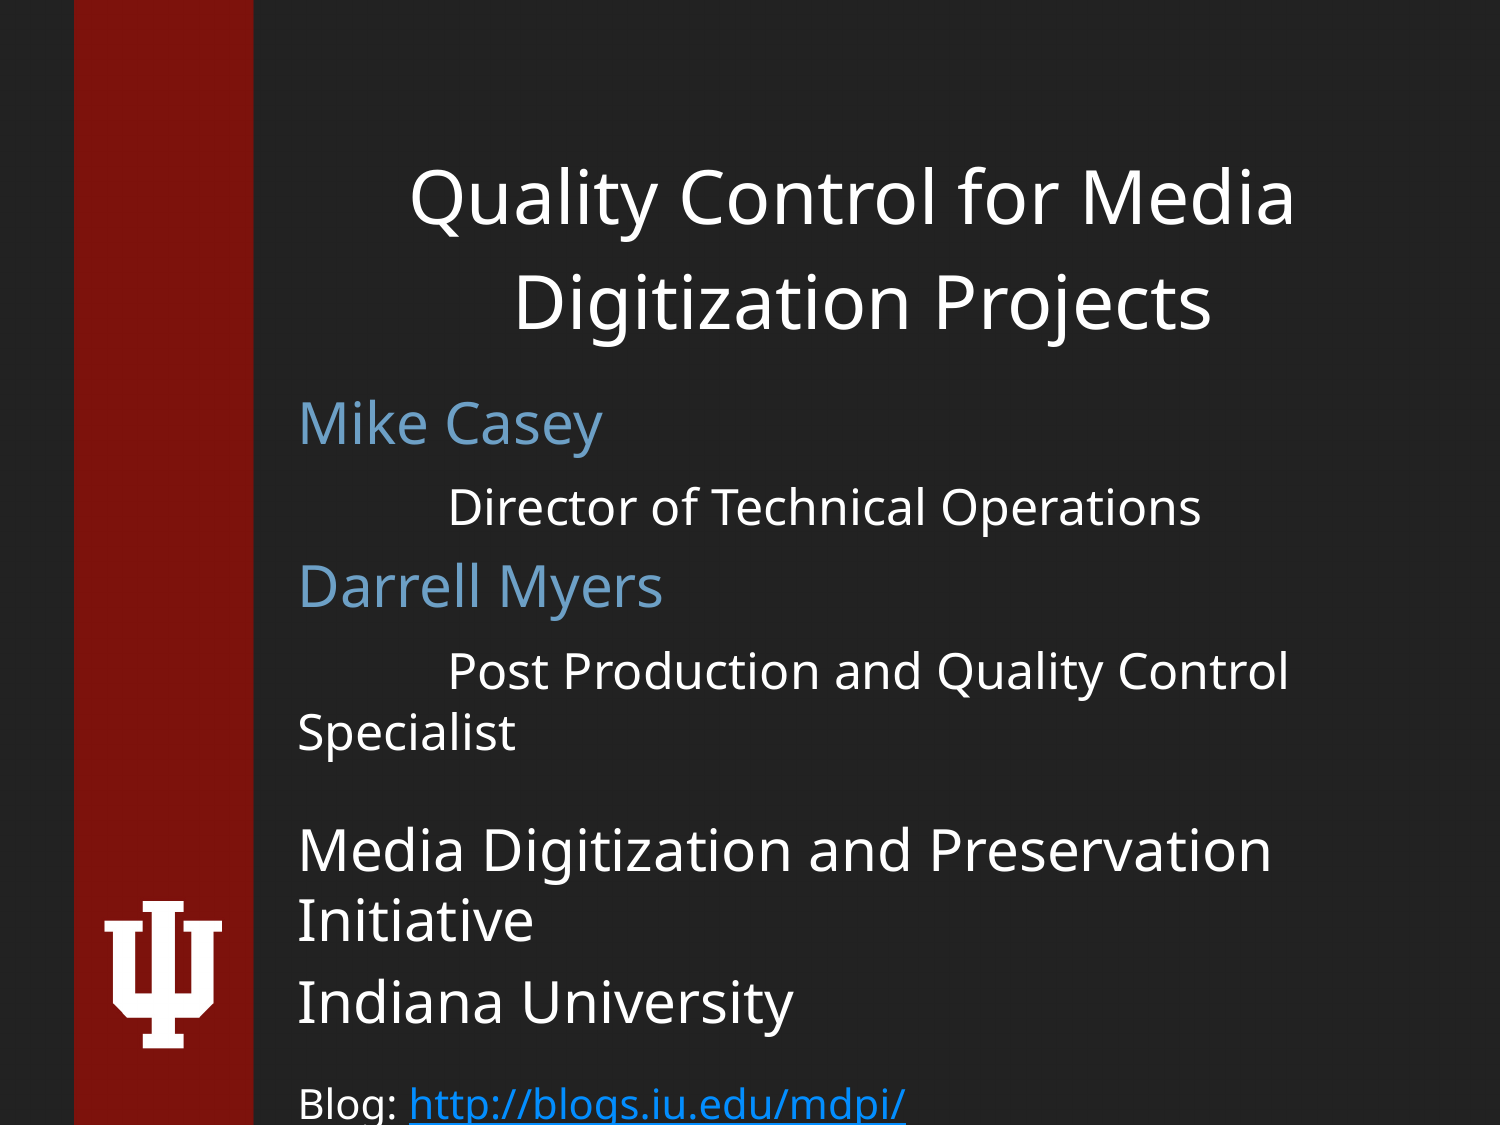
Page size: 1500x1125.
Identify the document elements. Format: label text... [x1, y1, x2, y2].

picture [0, 0, 1500, 1125]
list Quality Control for Media Digitization Projects Mike Casey Director of Technical Operations Darrell Myers Post Production and Quality Control Specialist Media Digitization and Preservation Initiative Indiana University Blog: http://blogs.iu.edu/mdpi/ [282, 142, 1444, 1091]
